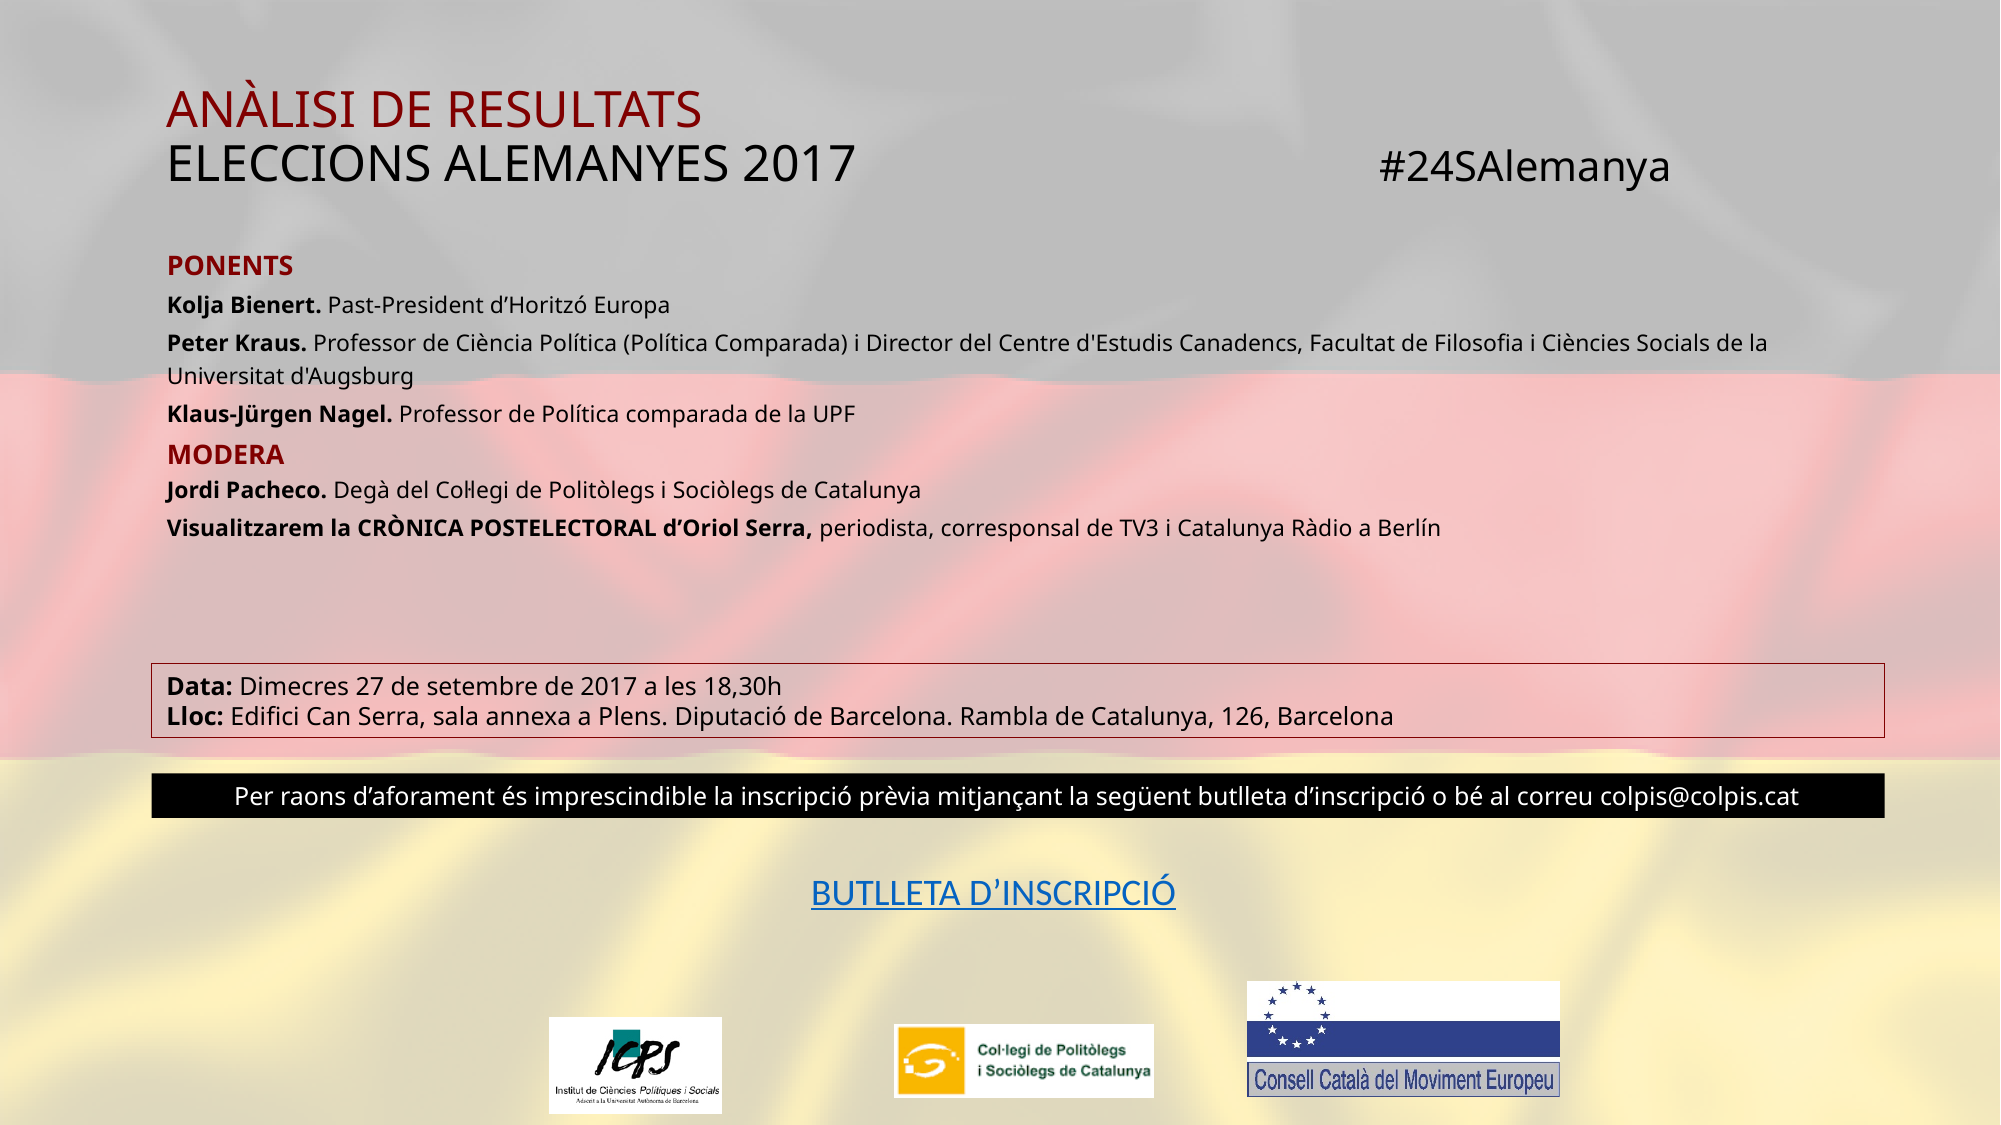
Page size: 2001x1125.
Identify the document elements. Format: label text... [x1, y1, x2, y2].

subtitle PONENTS Kolja Bienert. Past-President d’Horitzó Europa Peter Kraus. Professor de Ciència Política (Política Comparada) i Director del Centre d'Estudis Canadencs, Facultat de Filosofia i Ciències Socials de la Universitat d'Augsburg Klaus-Jürgen Nagel. Professor de Política comparada de la UPF MODERA Jordi Pacheco. Degà del Col·legi de Politòlegs i Sociòlegs de Catalunya Visualitzarem la CRÒNICA POSTELECTORAL d’Oriol Serra, periodista, corresponsal de TV3 i Catalunya Ràdio a Berlín [151, 234, 1885, 624]
picture [549, 1017, 722, 1114]
picture [894, 1024, 1154, 1098]
text_box Data: Dimecres 27 de setembre de 2017 a les 18,30h Lloc: Edifici Can Serra, sala annexa a Plens. Diputació de Barcelona. Rambla de Catalunya, 126, Barcelona [151, 663, 1885, 738]
title ANÀLISI DE RESULTATS ELECCIONS ALEMANYES 2017 #24SAlemanya [151, 32, 1947, 200]
picture [1247, 981, 1560, 1097]
text_box Per raons d’aforament és imprescindible la inscripció prèvia mitjançant la següent butlleta d’inscripció o bé al correu colpis@colpis.cat [151, 773, 1885, 818]
text_box BUTLLETA D’INSCRIPCIÓ [789, 860, 1198, 920]
